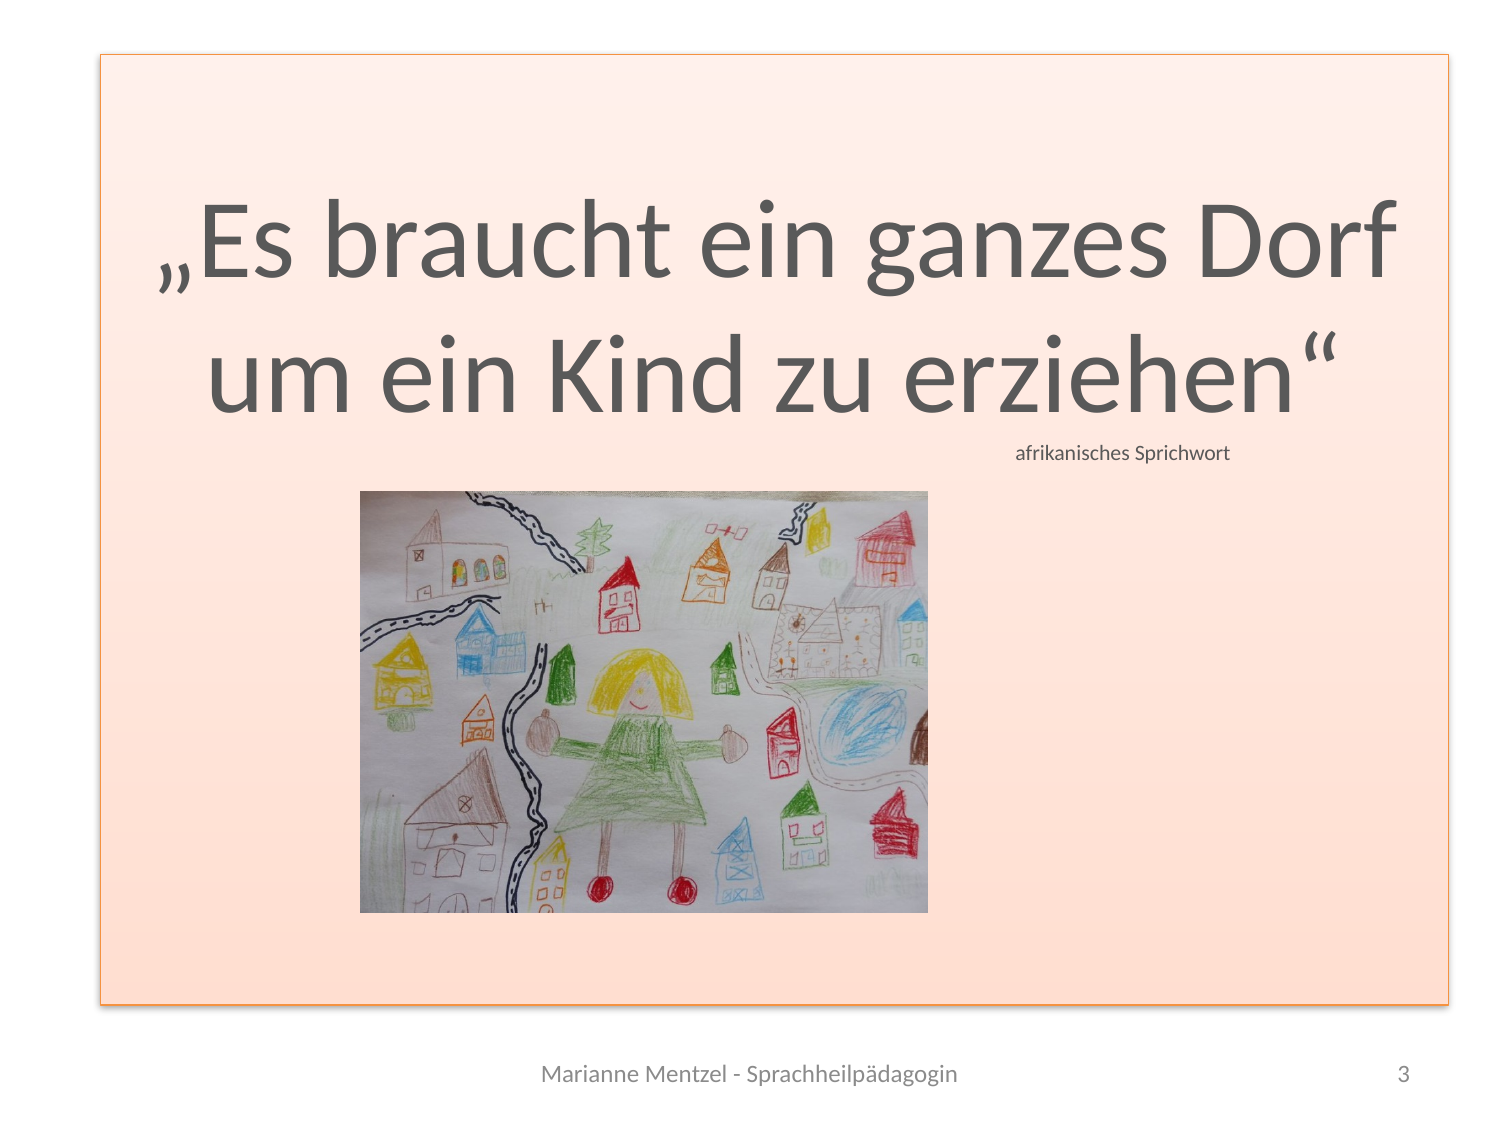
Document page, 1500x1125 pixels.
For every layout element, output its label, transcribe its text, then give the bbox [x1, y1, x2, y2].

slide_number 3 [1074, 1042, 1425, 1103]
footer Marianne Mentzel - Sprachheilpädagogin [512, 1042, 988, 1103]
picture [359, 491, 928, 913]
list „Es braucht ein ganzes Dorf um ein Kind zu erziehen“ afrikanisches Sprichwort t [100, 54, 1449, 1006]
